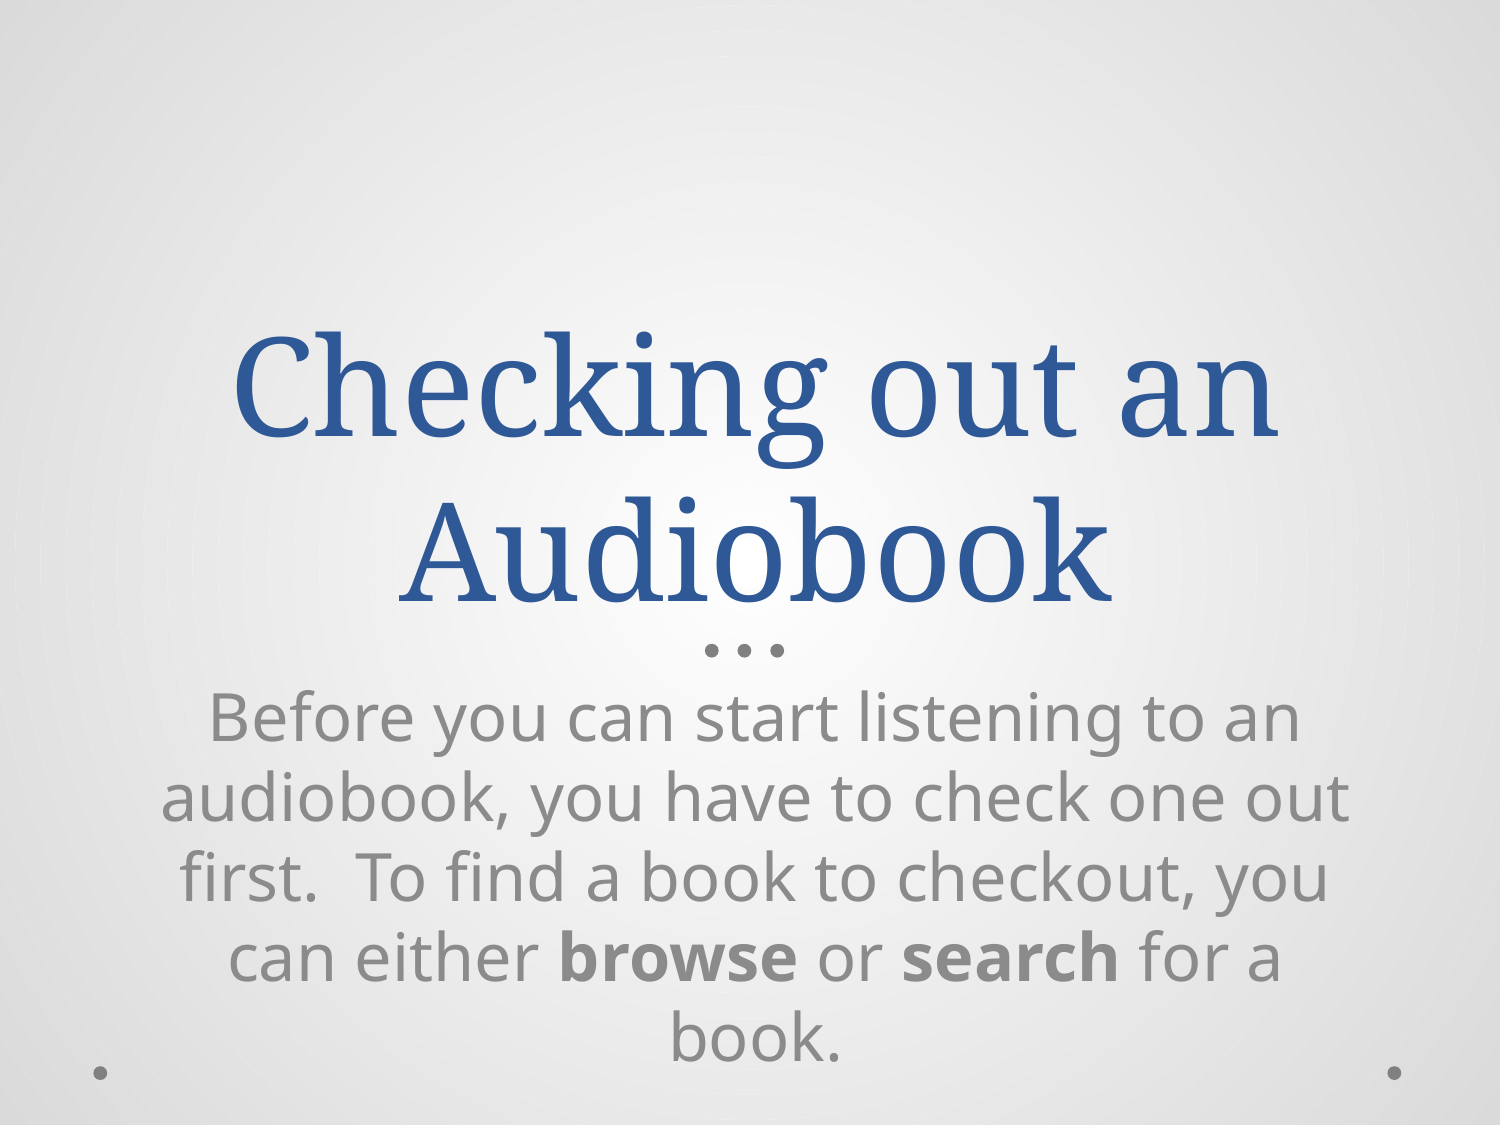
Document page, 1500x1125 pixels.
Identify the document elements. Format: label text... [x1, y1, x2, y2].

list Before you can start listening to an audiobook, you have to check one out first. To find a book to checkout, you can either browse or search for a book. [118, 667, 1394, 854]
title Checking out an Audiobook [118, 224, 1394, 636]
